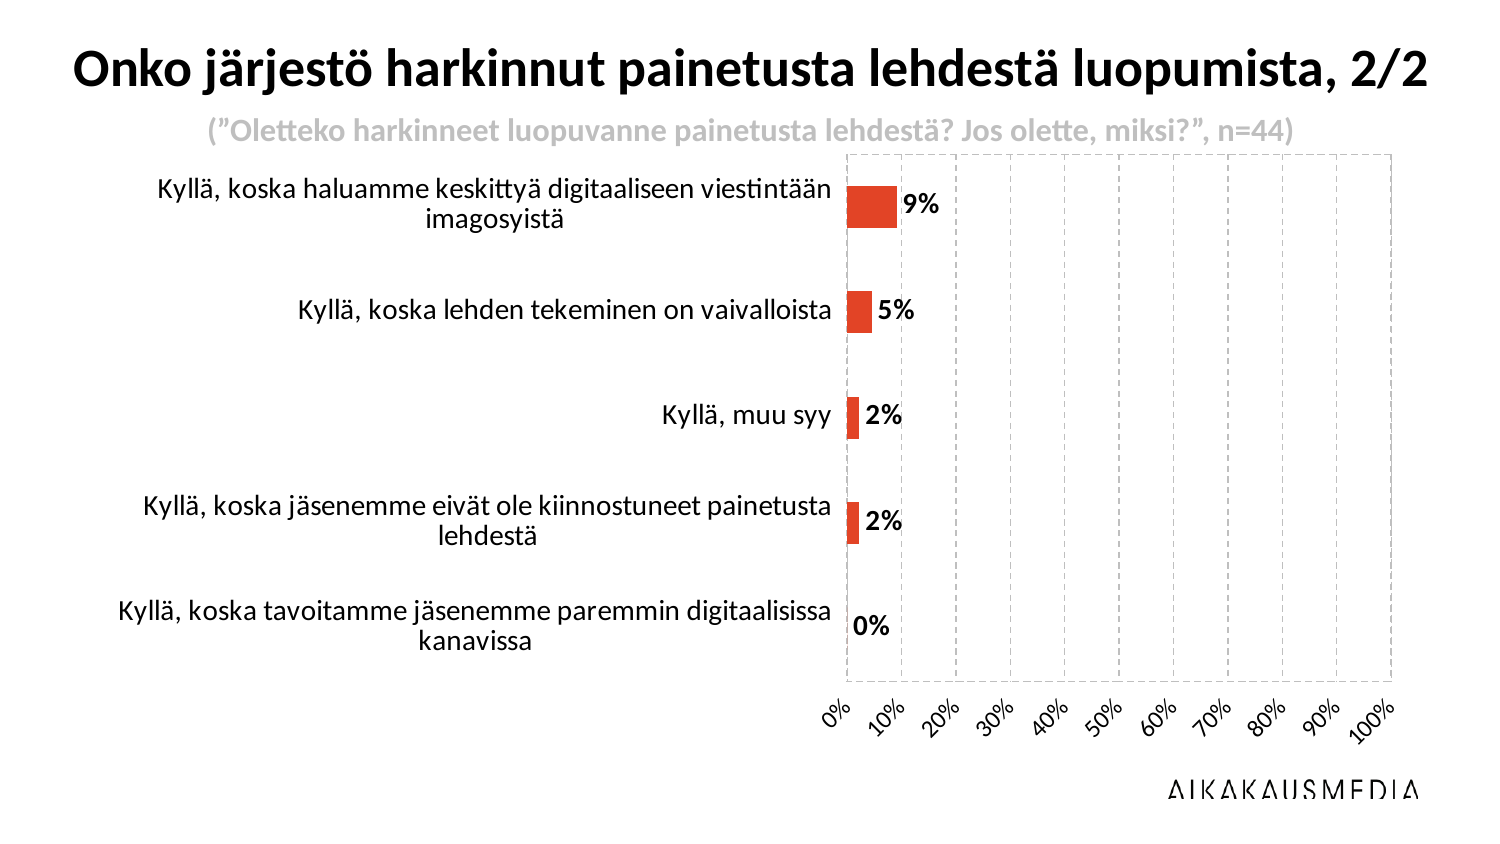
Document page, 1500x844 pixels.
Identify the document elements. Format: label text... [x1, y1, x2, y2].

picture [1167, 779, 1419, 799]
text_box Onko järjestö harkinnut painetusta lehdestä luopumista, 2/2 (”Oletteko harkinneet luopuvanne painetusta lehdestä? Jos olette, miksi?”, n=44) [51, 0, 1452, 162]
chart [91, 141, 1428, 766]
